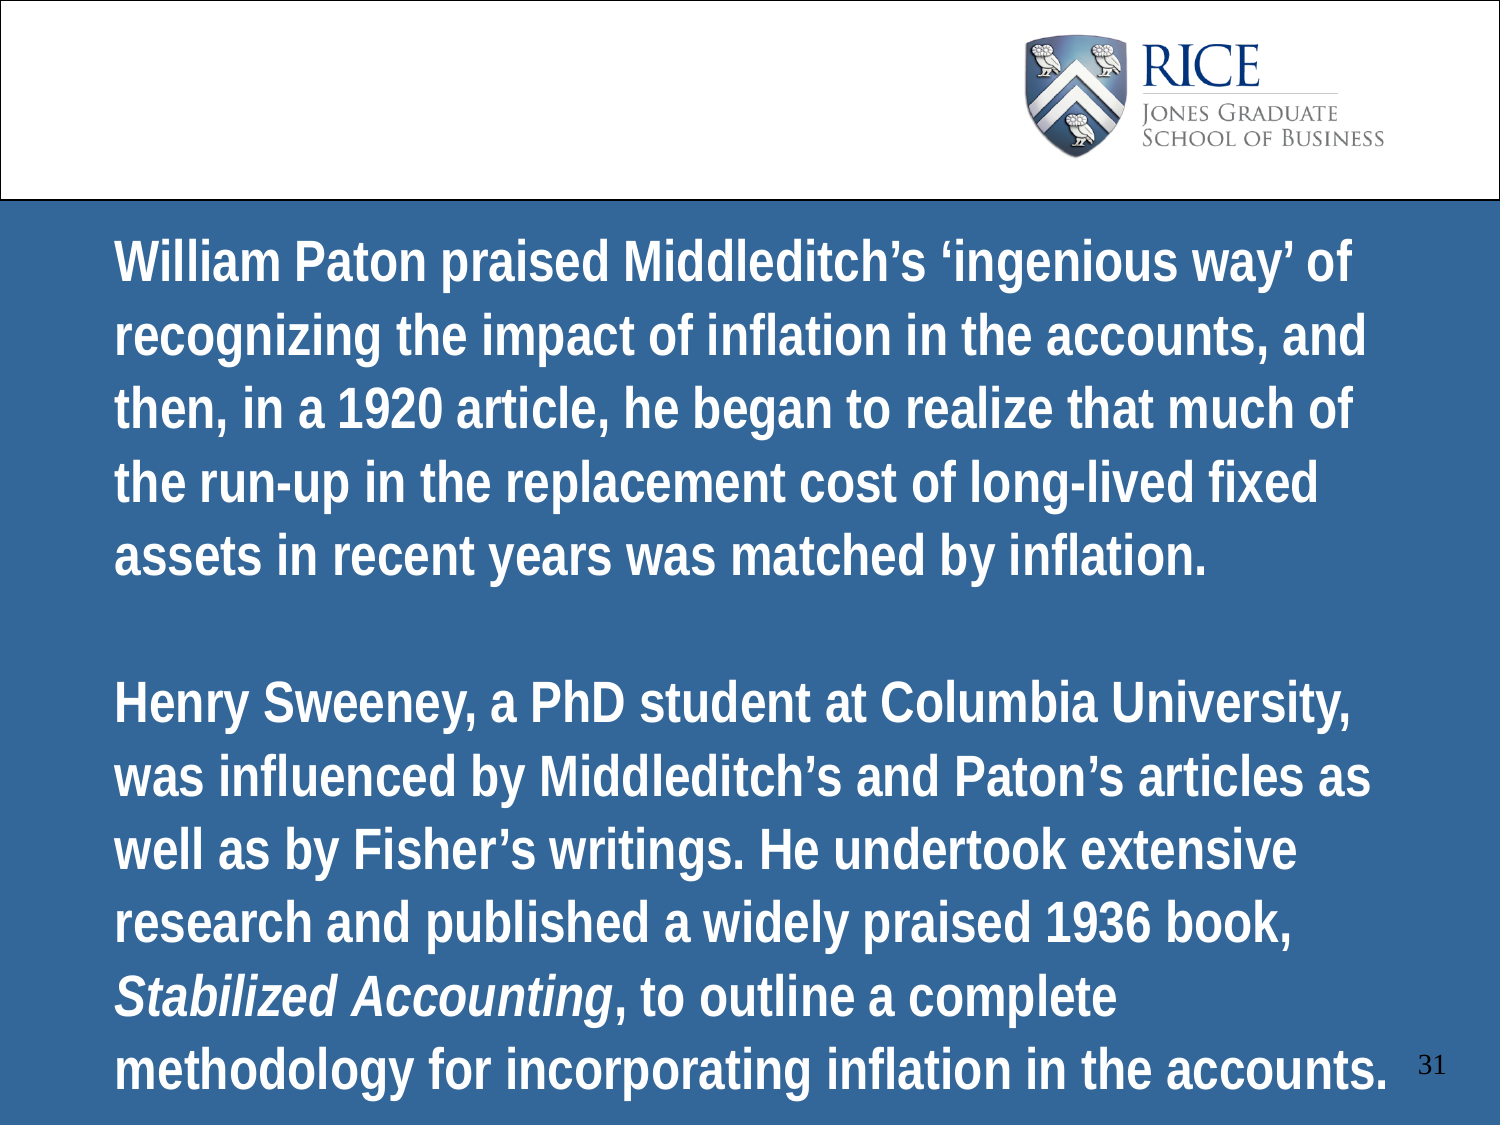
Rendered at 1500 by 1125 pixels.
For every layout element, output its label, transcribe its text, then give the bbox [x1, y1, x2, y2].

picture [1017, 27, 1395, 165]
slide_number 31 [1149, 1037, 1463, 1113]
list William Paton praised Middleditch’s ‘ingenious way’ of recognizing the impact of inflation in the accounts, and then, in a 1920 article, he began to realize that much of the run-up in the replacement cost of long-lived fixed assets in recent years was matched by inflation. Henry Sweeney, a PhD student at Columbia University, was influenced by Middleditch’s and Paton’s articles as well as by Fisher’s writings. He undertook extensive research and published a widely praised 1936 book, Stabilized Accounting, to outline a complete methodology for incorporating inflation in the accounts. [99, 212, 1438, 938]
